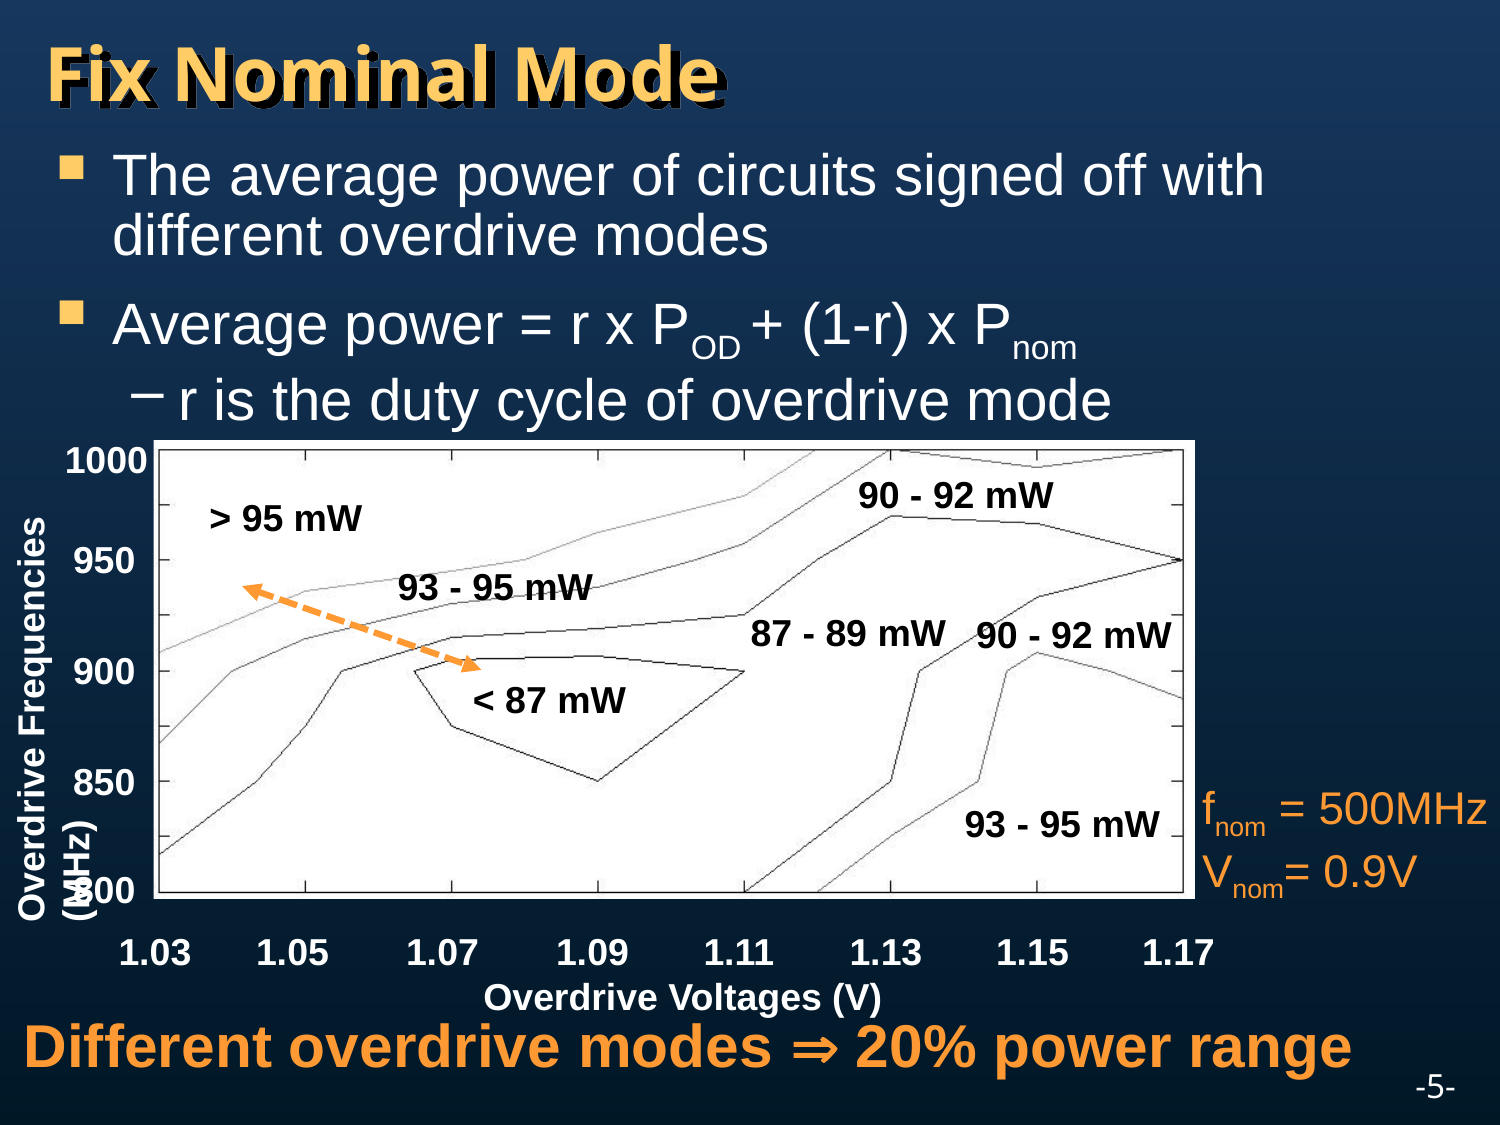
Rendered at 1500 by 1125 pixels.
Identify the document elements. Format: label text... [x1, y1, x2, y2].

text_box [0, 391, 1234, 1027]
list The average power of circuits signed off with different overdrive modes Average power = r x POD + (1-r) x Pnom r is the duty cycle of overdrive mode [41, 140, 1447, 429]
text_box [8, 585, 1500, 1089]
title Fix Nominal Mode [29, 19, 1479, 136]
